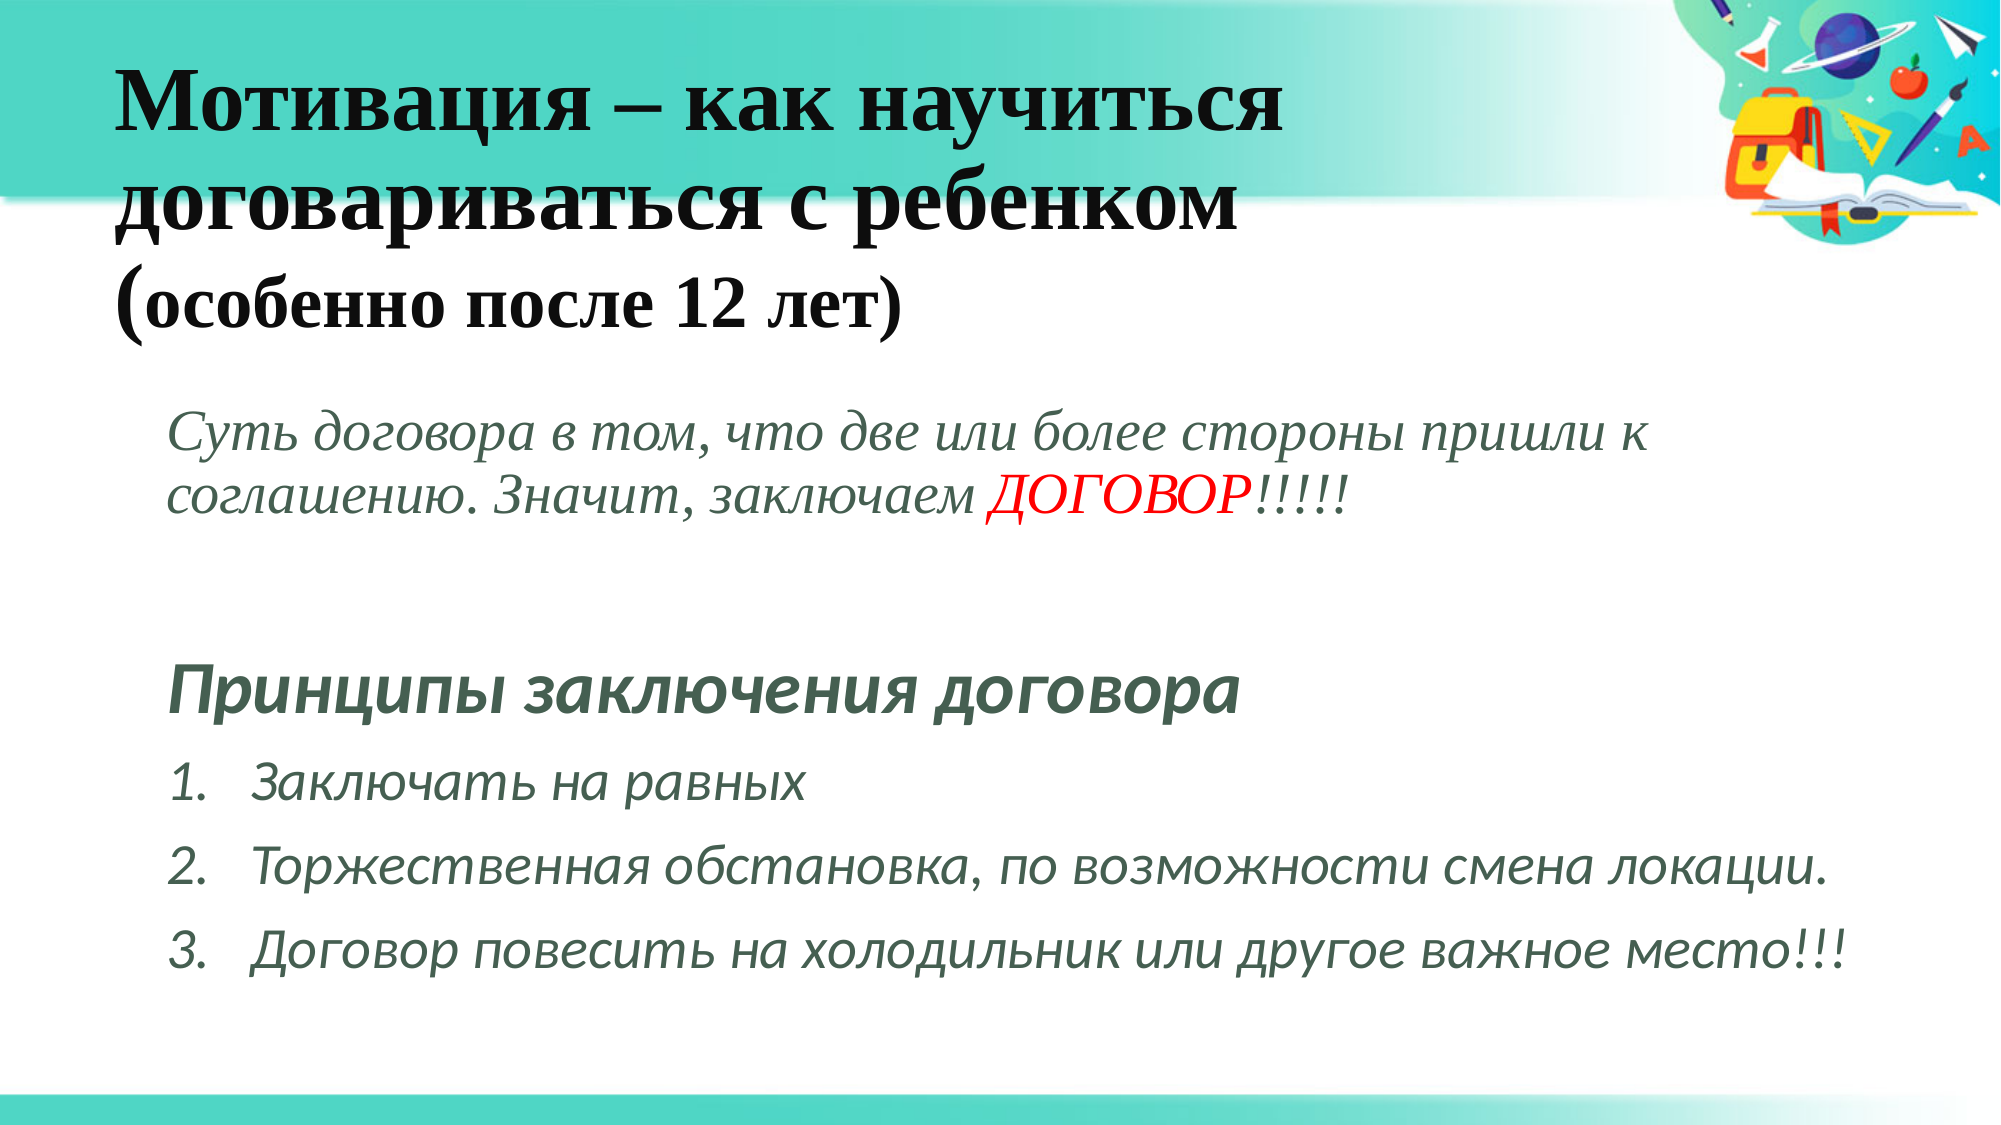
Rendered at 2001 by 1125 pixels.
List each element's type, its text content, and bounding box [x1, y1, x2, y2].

list Суть договора в том, что две или более стороны пришли к соглашению. Значит, заключаем ДОГОВОР!!!!! Принципы заключения договора Заключать на равных Торжественная обстановка, по возможности смена локации. Договор повесить на холодильник или другое важное место!!! [151, 392, 1877, 1050]
title Мотивация – как научиться договариваться с ребенком (особенно после 12 лет) [99, 149, 1672, 250]
picture [0, 0, 2001, 1125]
